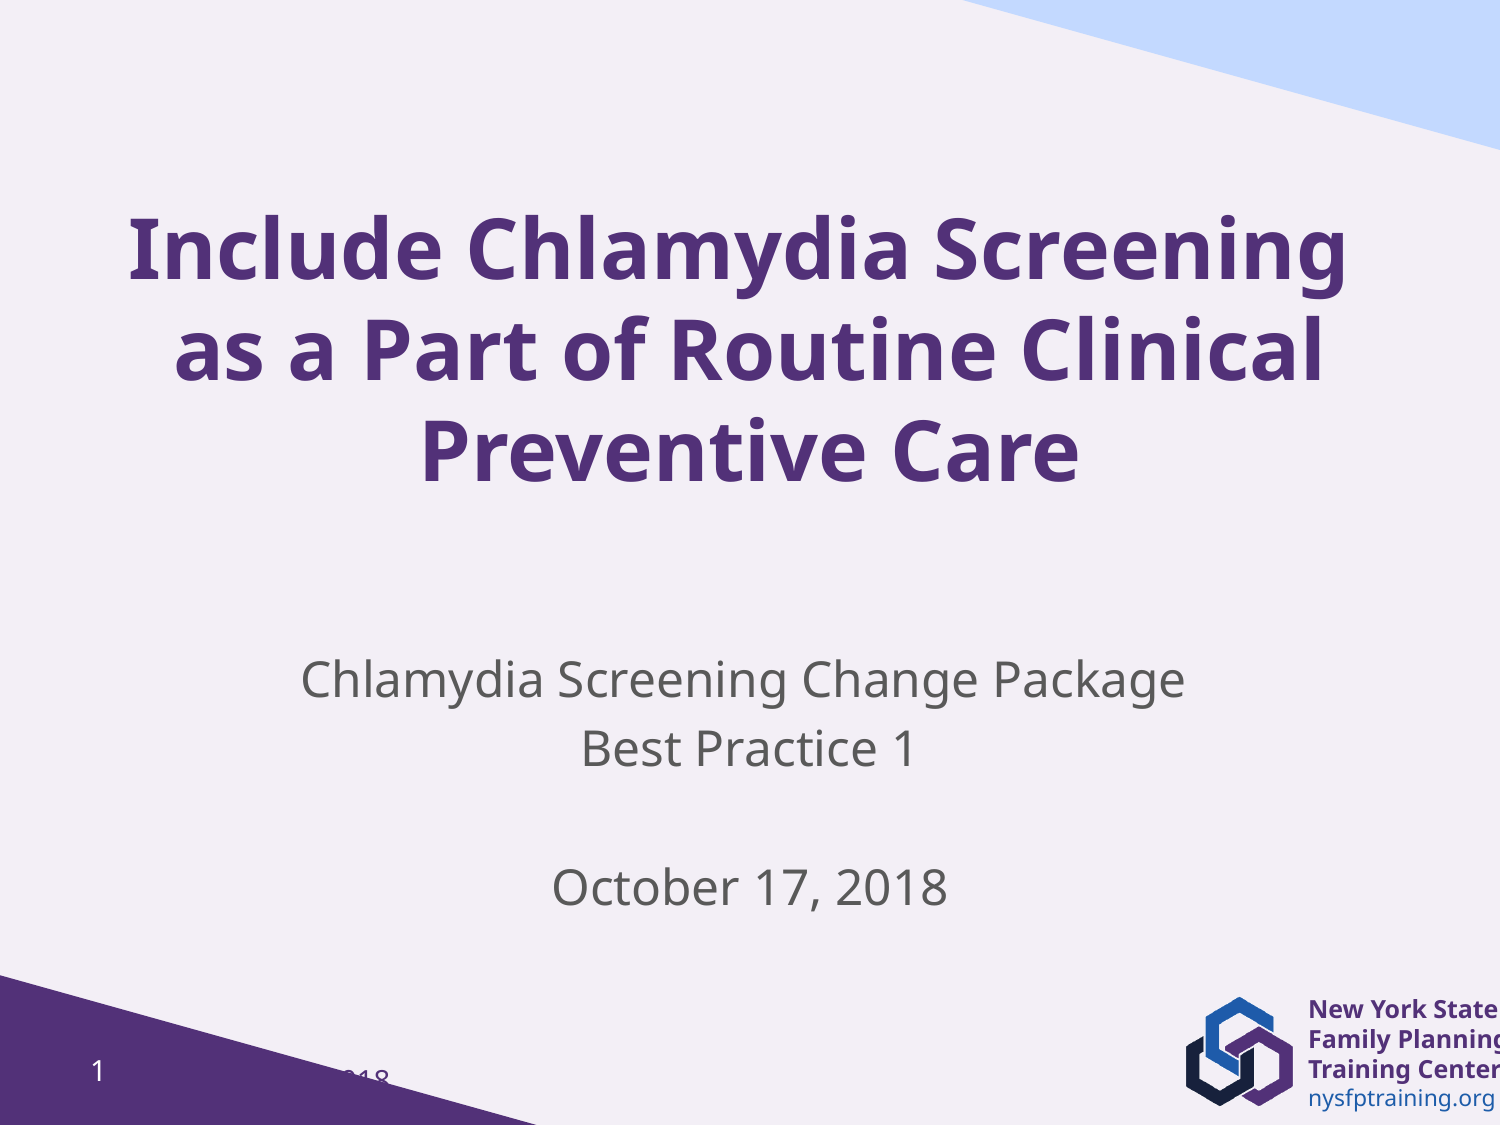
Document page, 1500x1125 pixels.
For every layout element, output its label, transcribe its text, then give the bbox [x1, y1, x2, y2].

slide_number 1 [75, 1042, 285, 1103]
text_box Last Updated March 2018 [24, 1054, 688, 1105]
subtitle Chlamydia Screening Change Package Best Practice 1 October 17, 2018 [225, 637, 1275, 925]
title Include Chlamydia Screening as a Part of Routine Clinical Preventive Care [112, 187, 1388, 591]
picture [1185, 996, 1294, 1108]
